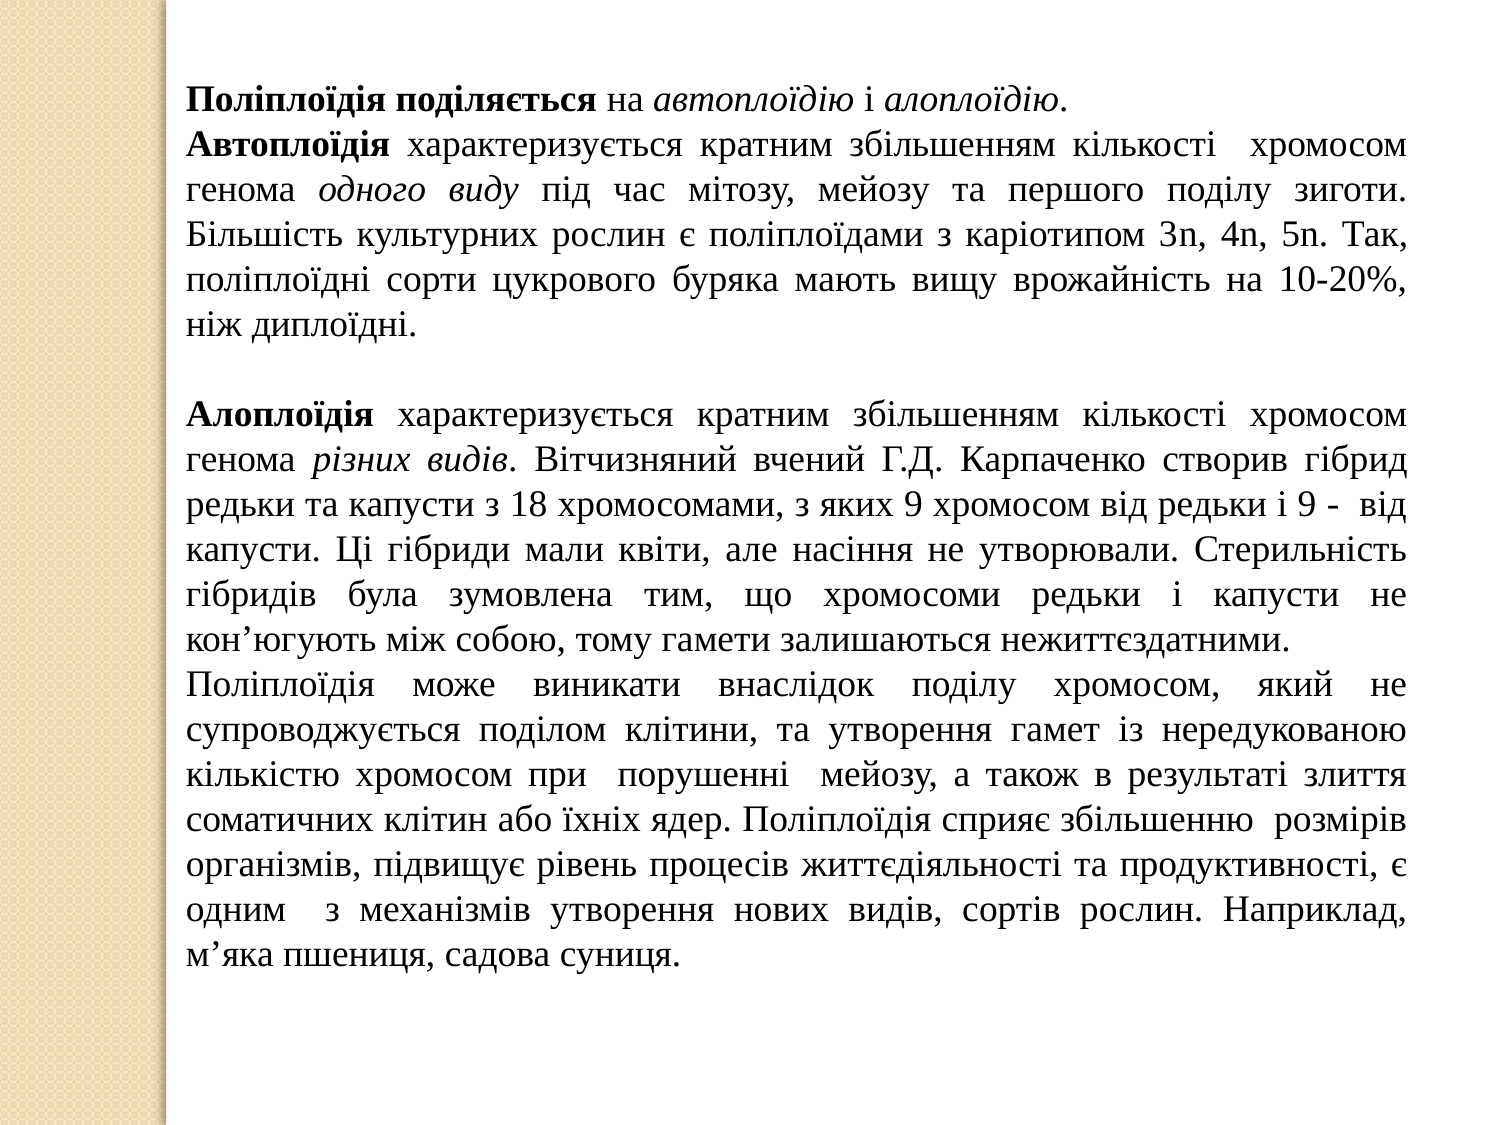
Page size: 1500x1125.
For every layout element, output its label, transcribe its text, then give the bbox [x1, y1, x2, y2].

text_box Поліплоїдія поділяється на автоплоїдію і алоплоїдію. Автоплоїдія характеризується кратним збільшенням кількості хромосом генома одного виду під час мітозу, мейозу та першого поділу зиготи. Більшість культурних рослин є поліплоїдами з каріотипом 3n, 4n, 5n. Так, поліплоїдні сорти цукрового буряка мають вищу врожайність на 10-20%, ніж диплоїдні. Алоплоїдія характеризується кратним збільшенням кількості хромосом генома різних видів. Вітчизняний вчений Г.Д. Карпаченко створив гібрид редьки та капусти з 18 хромосомами, з яких 9 хромосом від редьки і 9 - від капусти. Ці гібриди мали квіти, але насіння не утворювали. Стерильність гібридів була зумовлена тим, що хромосоми редьки і капусти не кон’югують між собою, тому гамети залишаються нежиттєздатними. Поліплоїдія може виникати внаслідок поділу хромосом, який не супроводжується поділом клітини, та утворення гамет із нередукованою кількістю хромосом при порушенні мейозу, а також в результаті злиття соматичних клітин або їхніх ядер. Поліплоїдія сприяє збільшенню розмірів організмів, підвищує рівень процесів життєдіяльності та продуктивності, є одним з механізмів утворення нових видів, сортів рослин. Наприклад, м’яка пшениця, садова суниця. [171, 66, 1424, 1027]
